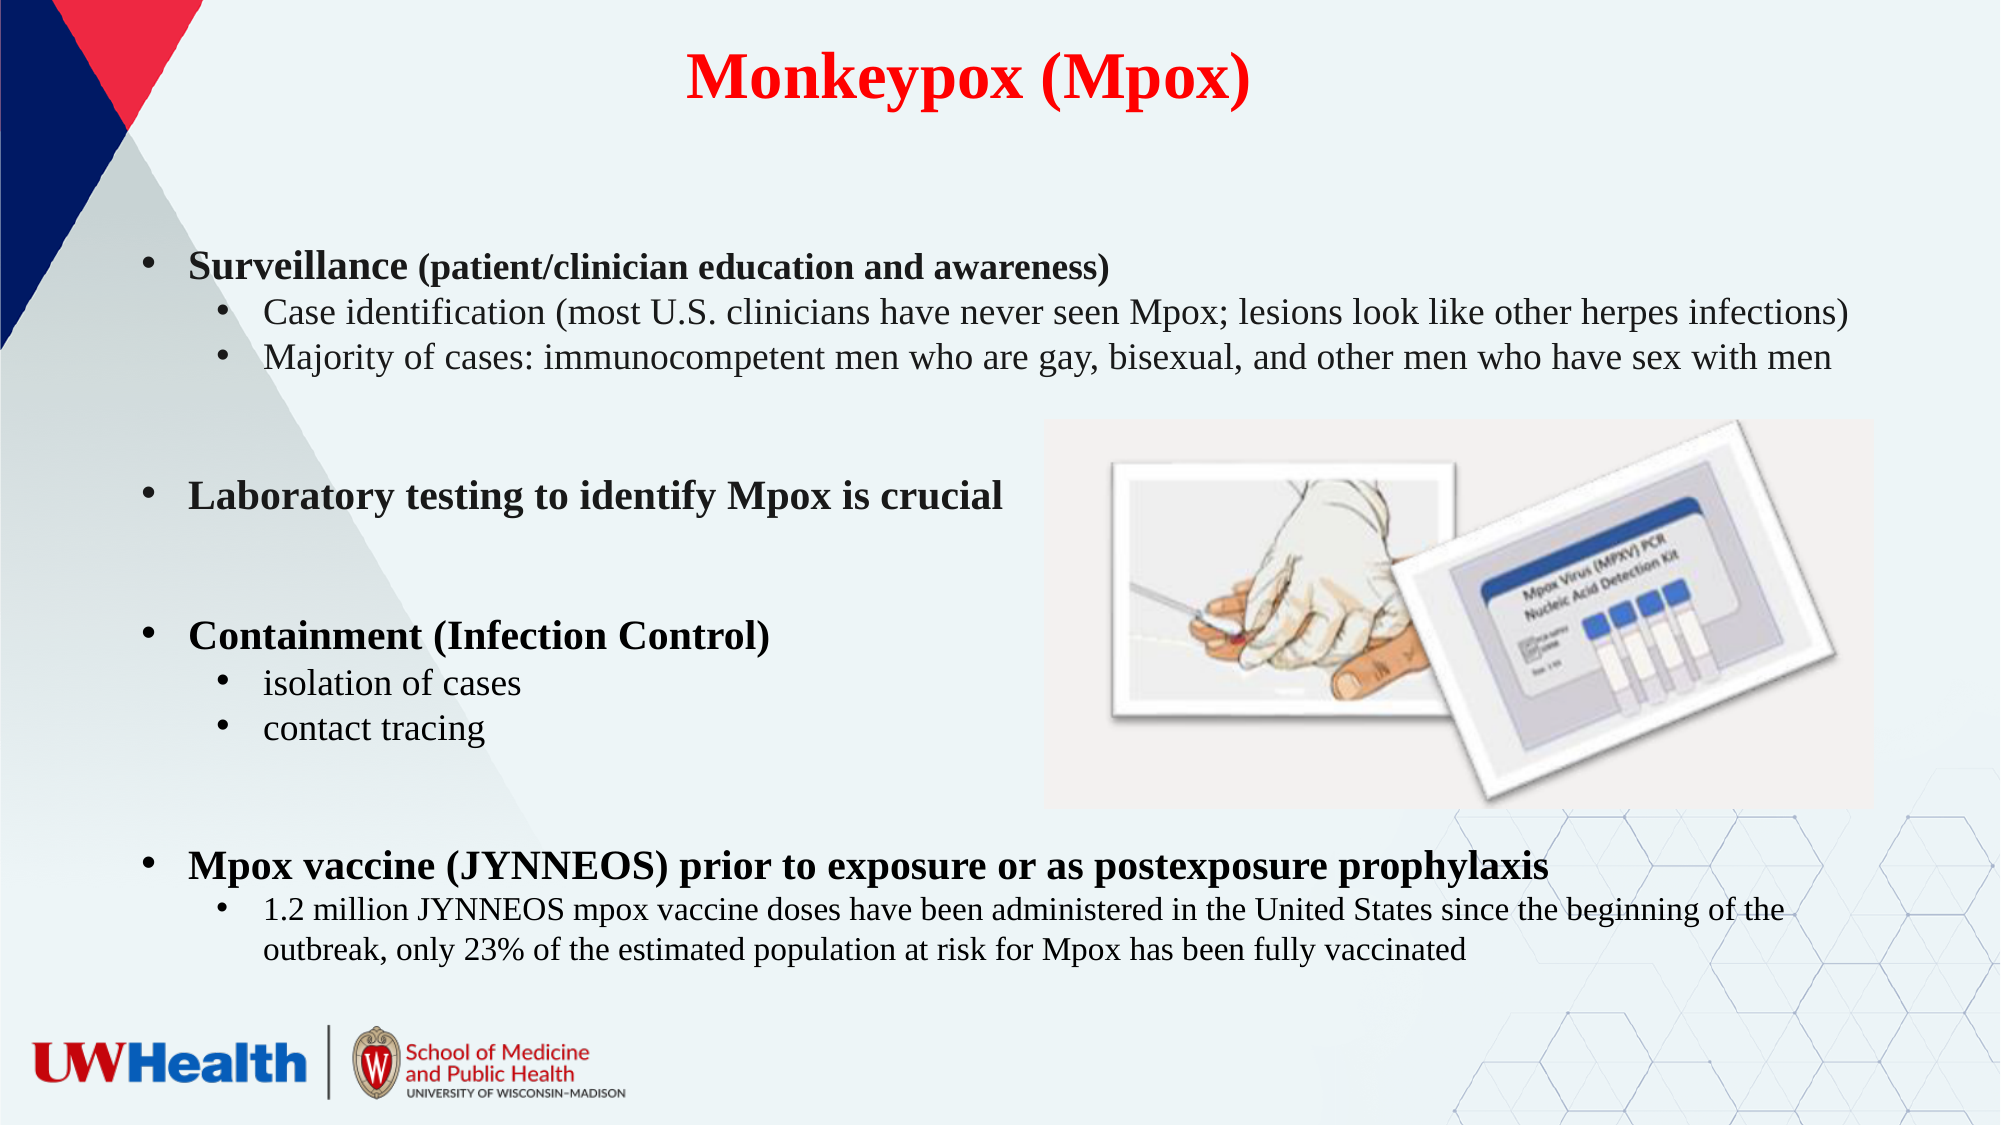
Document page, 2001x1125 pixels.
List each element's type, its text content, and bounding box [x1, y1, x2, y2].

text_box Monkeypox (Mpox) [467, 24, 1473, 119]
text_box Surveillance (patient/clinician education and awareness) Case identification (most U.S. clinicians have never seen Mpox; lesions look like other herpes infections) Majority of cases: immunocompetent men who are gay, bisexual, and other men who have sex with men Laboratory testing to identify Mpox is crucial Containment (Infection Control) isolation of cases contact tracing Mpox vaccine (JYNNEOS) prior to exposure or as postexposure prophylaxis 1.2 million JYNNEOS mpox vaccine doses have been administered in the United States since the beginning of the outbreak, only 23% of the estimated population at risk for Mpox has been fully vaccinated [126, 175, 1874, 975]
picture [0, 0, 2001, 1125]
